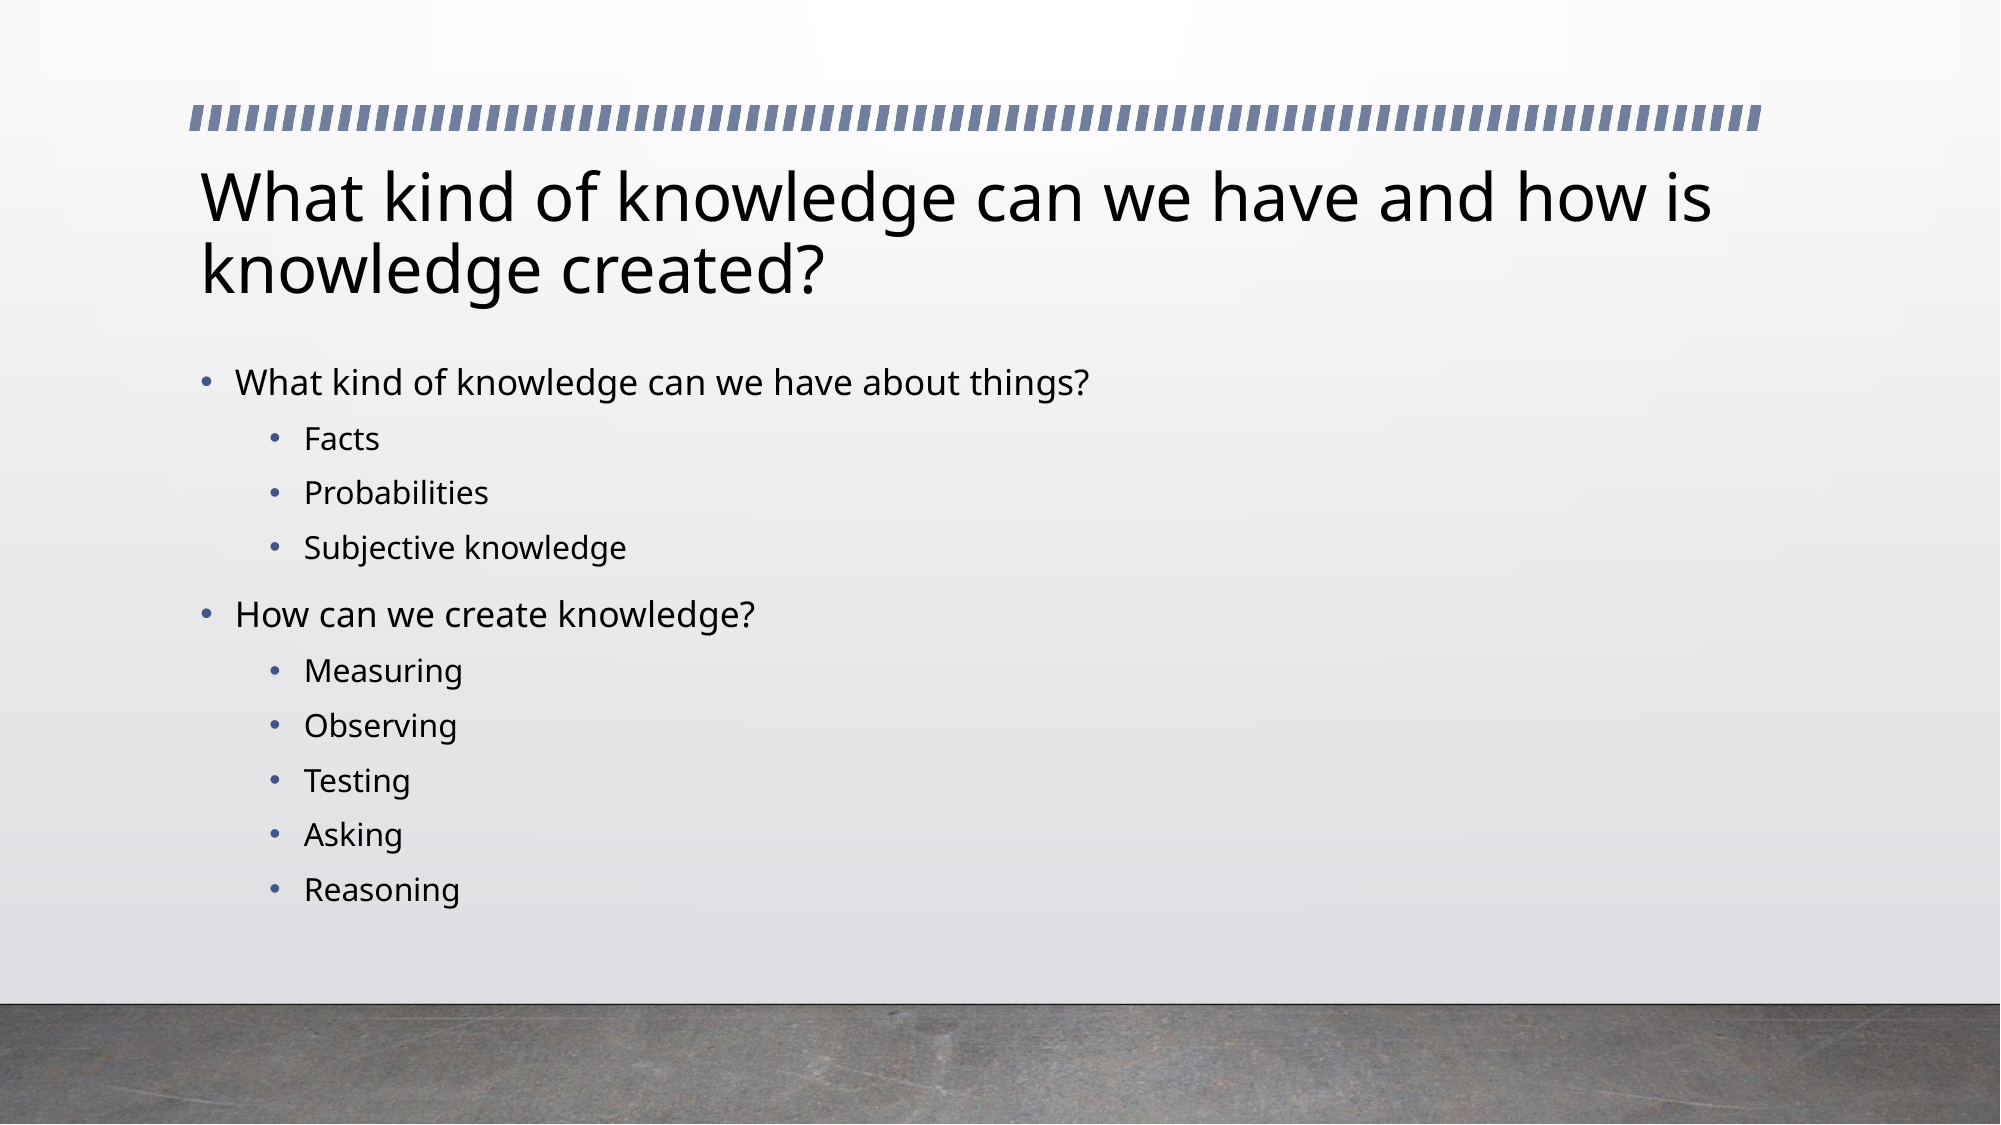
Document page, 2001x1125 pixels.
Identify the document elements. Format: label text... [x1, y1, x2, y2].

title What kind of knowledge can we have and how is knowledge created? [185, 156, 1761, 329]
picture [0, 1004, 2000, 1124]
list What kind of knowledge can we have about things? Facts Probabilities Subjective knowledge How can we create knowledge? Measuring Observing Testing Asking Reasoning [185, 343, 2000, 920]
